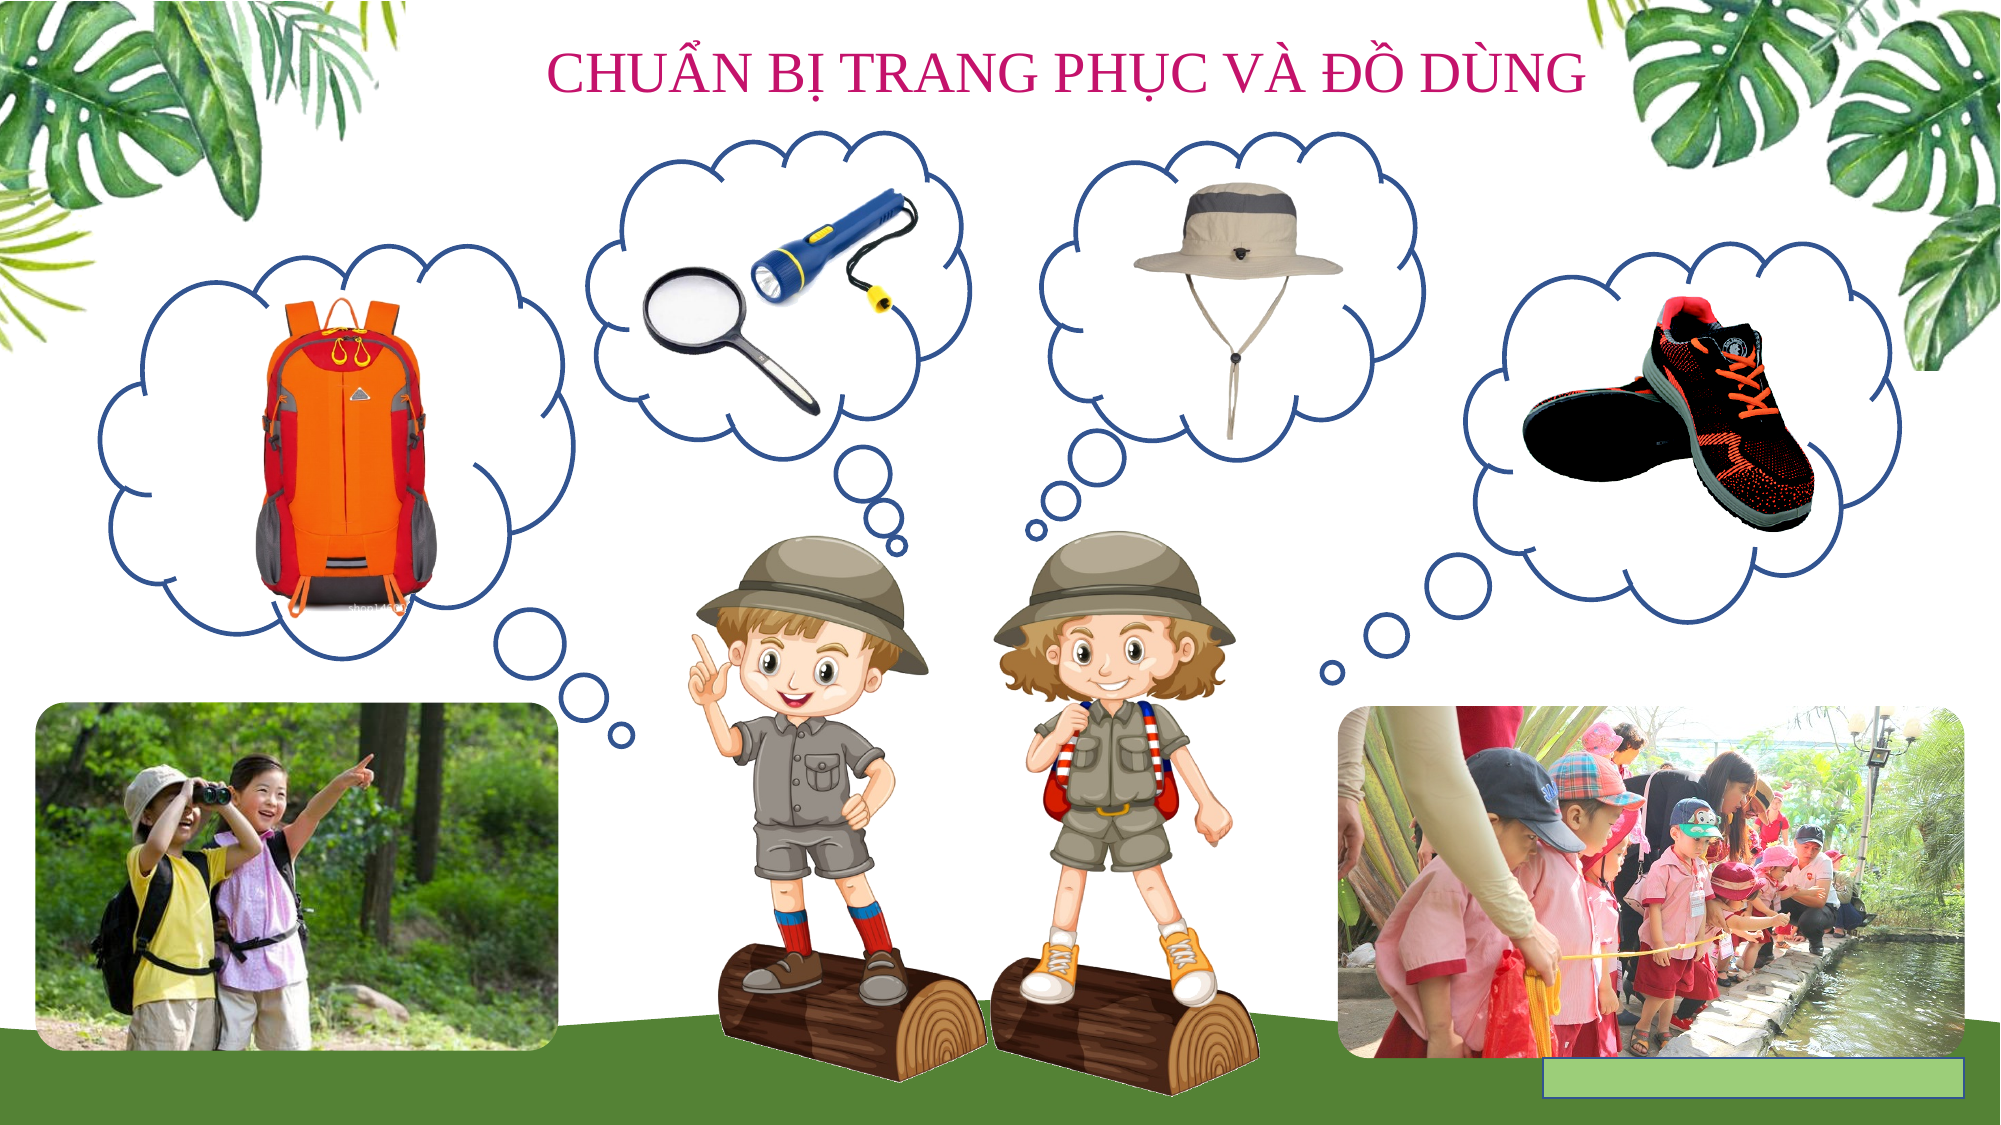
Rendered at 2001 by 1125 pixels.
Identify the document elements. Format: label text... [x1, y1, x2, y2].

picture [1586, 0, 2000, 371]
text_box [1041, 132, 1424, 460]
picture [679, 522, 1268, 1098]
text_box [1465, 187, 1900, 622]
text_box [587, 131, 974, 459]
picture [0, 1, 406, 380]
picture [35, 702, 559, 1051]
text_box [1542, 1059, 1965, 1099]
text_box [100, 244, 574, 658]
picture [1337, 706, 1965, 1059]
text_box CHUẨN BỊ TRANG PHỤC VÀ ĐỒ DÙNG [531, 27, 1586, 112]
